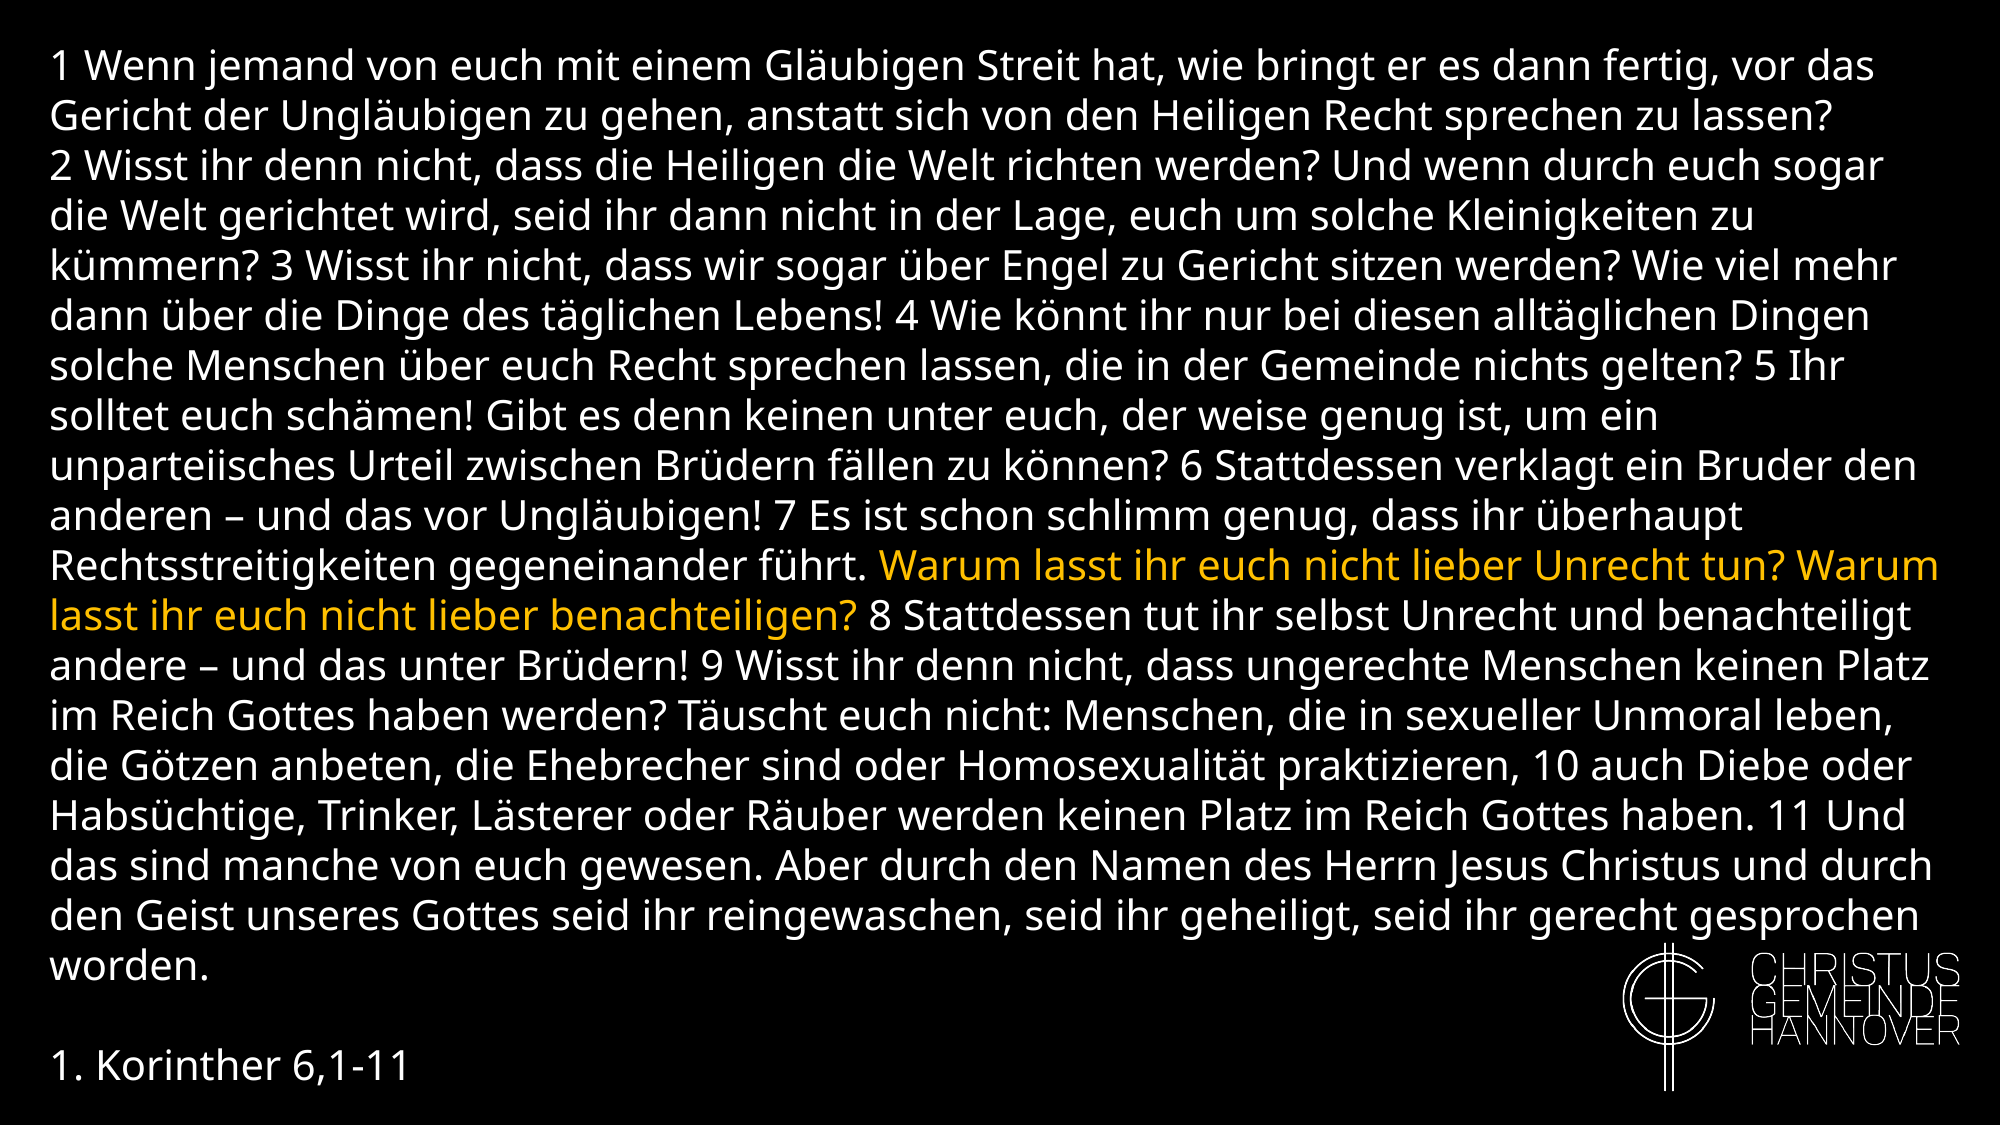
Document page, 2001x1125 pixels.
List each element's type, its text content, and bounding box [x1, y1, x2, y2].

text_box 1 Wenn jemand von euch mit einem Gläubigen Streit hat, wie bringt er es dann fertig, vor das Gericht der Ungläubigen zu gehen, anstatt sich von den Heiligen Recht sprechen zu lassen? 2 Wisst ihr denn nicht, dass die Heiligen die Welt richten werden? Und wenn durch euch sogar die Welt gerichtet wird, seid ihr dann nicht in der Lage, euch um solche Kleinigkeiten zu kümmern? 3 Wisst ihr nicht, dass wir sogar über Engel zu Gericht sitzen werden? Wie viel mehr dann über die Dinge des täglichen Lebens! 4 Wie könnt ihr nur bei diesen alltäglichen Dingen solche Menschen über euch Recht sprechen lassen, die in der Gemeinde nichts gelten? 5 Ihr solltet euch schämen! Gibt es denn keinen unter euch, der weise genug ist, um ein unparteiisches Urteil zwischen Brüdern fällen zu können? 6 Stattdessen verklagt ein Bruder den anderen – und das vor Ungläubigen! 7 Es ist schon schlimm genug, dass ihr überhaupt Rechtsstreitigkeiten gegeneinander führt. Warum lasst ihr euch nicht lieber Unrecht tun? Warum lasst ihr euch nicht lieber benachteiligen? 8 Stattdessen tut ihr selbst Unrecht und benachteiligt andere – und das unter Brüdern! 9 Wisst ihr denn nicht, dass ungerechte Menschen keinen Platz im Reich Gottes haben werden? Täuscht euch nicht: Menschen, die in sexueller Unmoral leben, die Götzen anbeten, die Ehebrecher sind oder Homosexualität praktizieren, 10 auch Diebe oder Habsüchtige, Trinker, Lästerer oder Räuber werden keinen Platz im Reich Gottes haben. 11 Und das sind manche von euch gewesen. Aber durch den Namen des Herrn Jesus Christus und durch den Geist unseres Gottes seid ihr reingewaschen, seid ihr geheiligt, seid ihr gerecht gesprochen worden. 1. Korinther 6,1-11 [34, 31, 1958, 1097]
picture [1587, 907, 1995, 1109]
